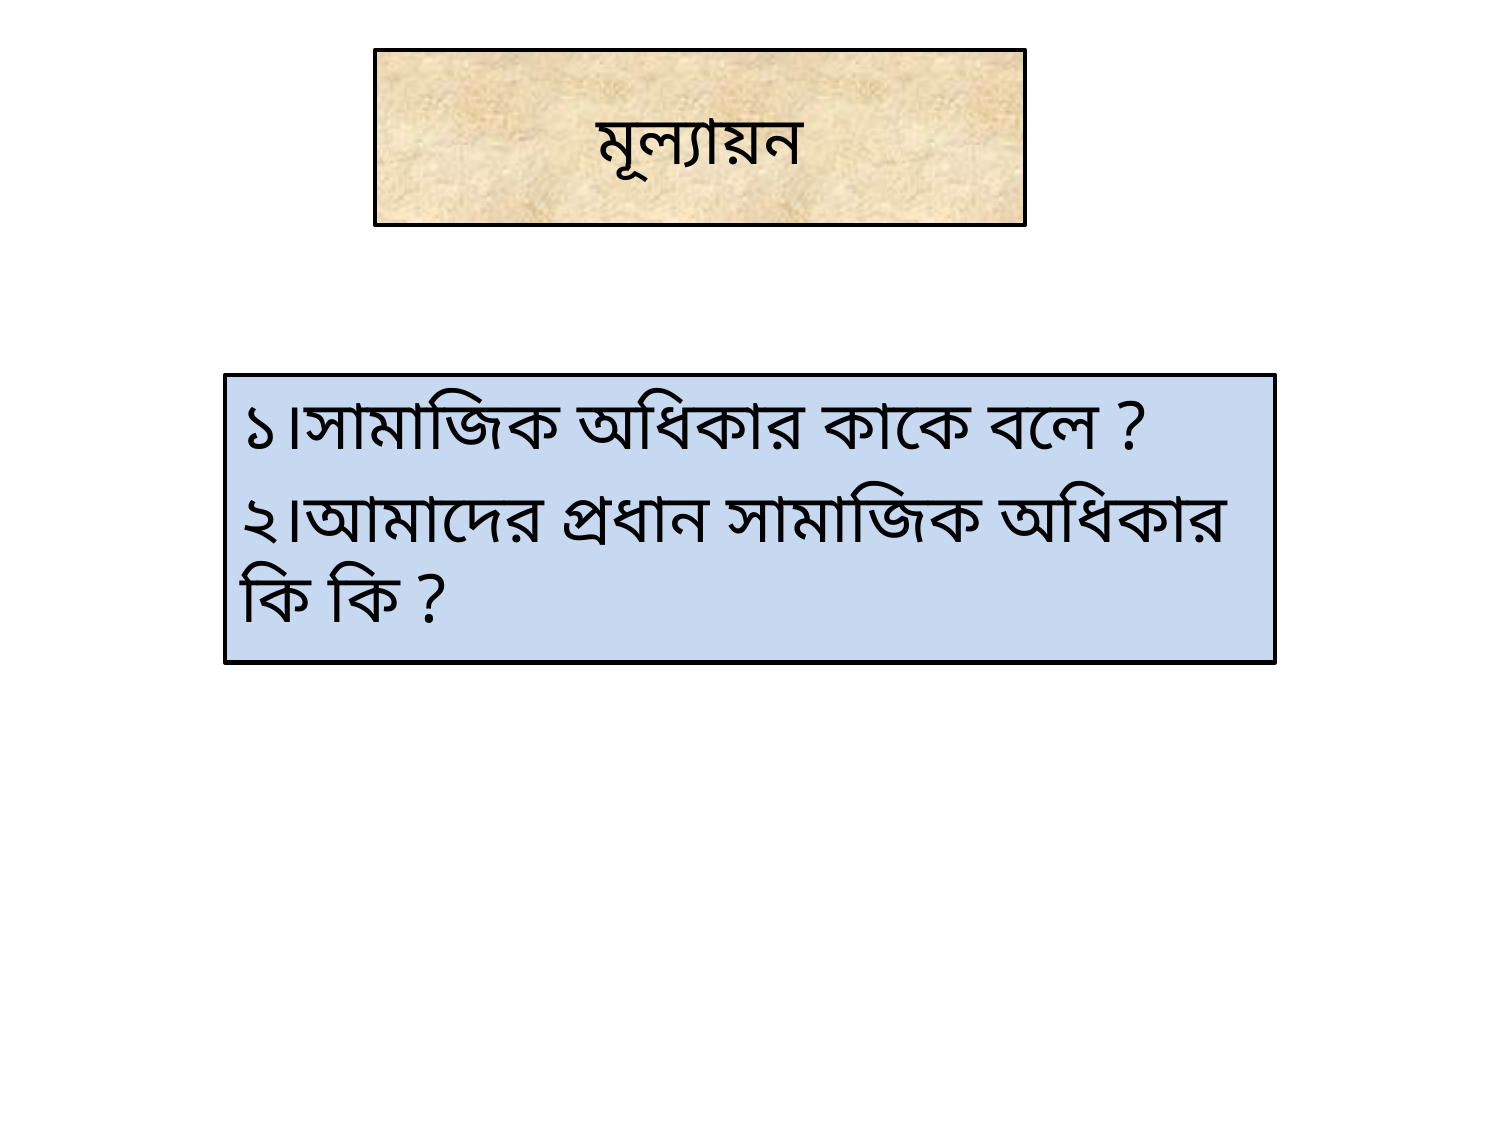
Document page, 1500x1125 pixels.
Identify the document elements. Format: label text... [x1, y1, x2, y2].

subtitle ১।সামাজিক অধিকার কাকে বলে ? ২।আমাদের প্রধান সামাজিক অধিকার কি কি ? [225, 375, 1275, 663]
title মূল্যায়ন [375, 50, 1025, 225]
